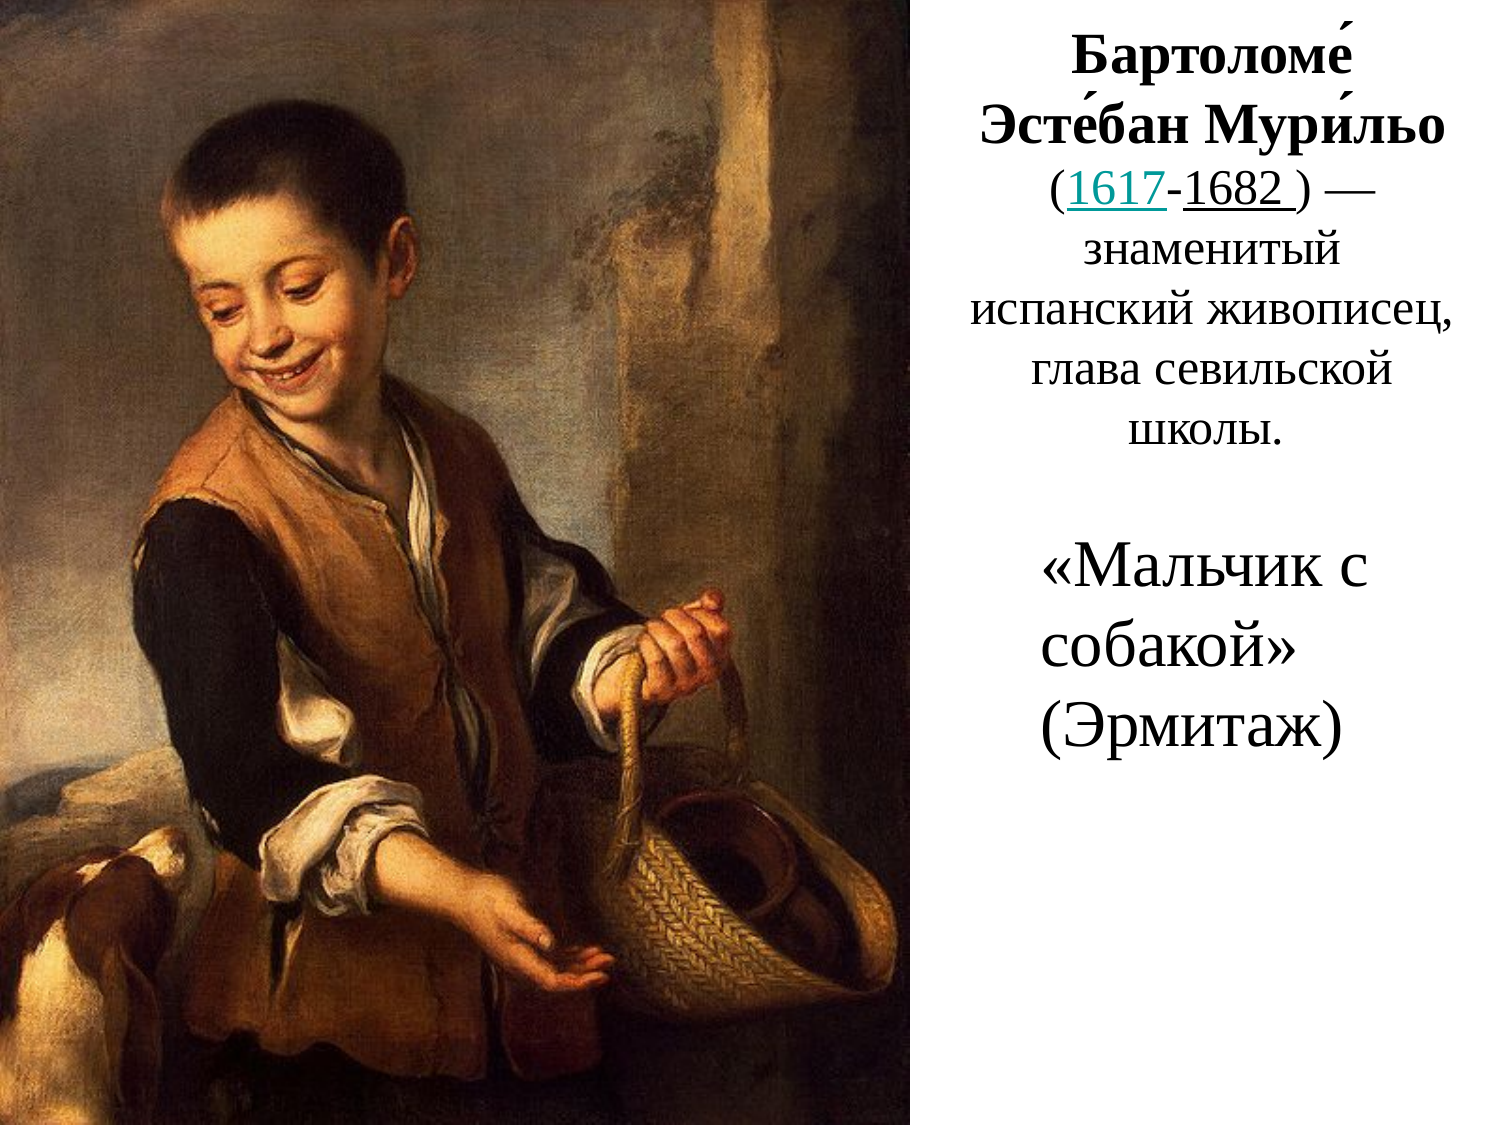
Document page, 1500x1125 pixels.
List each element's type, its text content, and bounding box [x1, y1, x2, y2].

picture [0, 0, 910, 1125]
title Бартоломе́ Эсте́бан Мури́льо (1617-1682 ) — знаменитый испанский живописец, глава севильской школы. [950, 324, 1475, 475]
list «Мальчик с собакой» (Эрмитаж) [1025, 512, 1475, 913]
